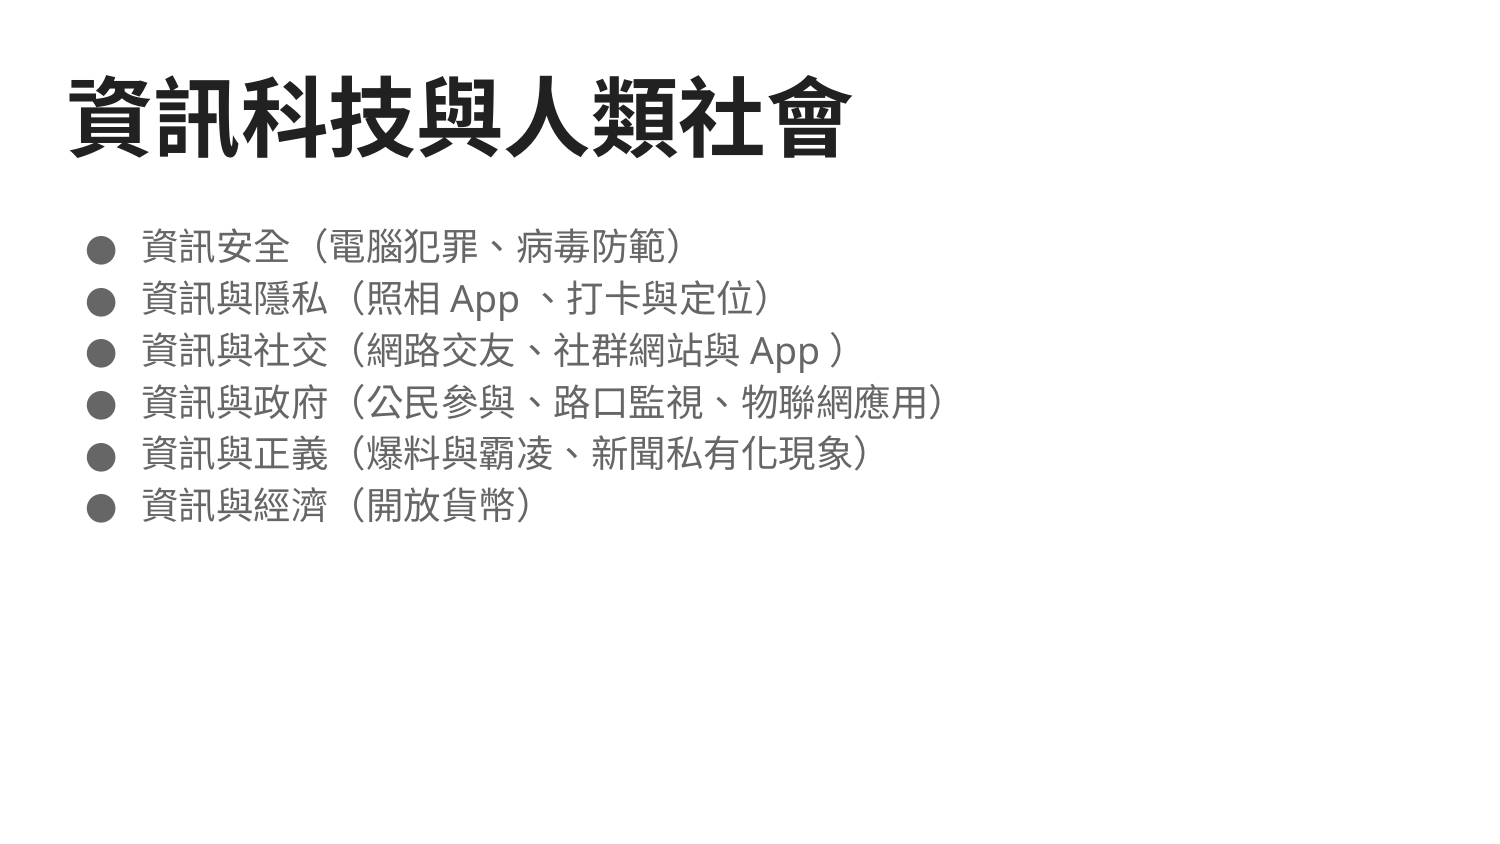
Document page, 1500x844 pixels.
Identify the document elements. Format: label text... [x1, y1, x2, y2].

title 資訊科技與人類社會 [51, 48, 1449, 180]
list 資訊安全（電腦犯罪、病毒防範） 資訊與隱私（照相App、打卡與定位） 資訊與社交（網路交友、社群網站與App） 資訊與政府（公民參與、路口監視、物聯網應用） 資訊與正義（爆料與霸凌、新聞私有化現象） 資訊與經濟（開放貨幣） [51, 201, 1449, 750]
